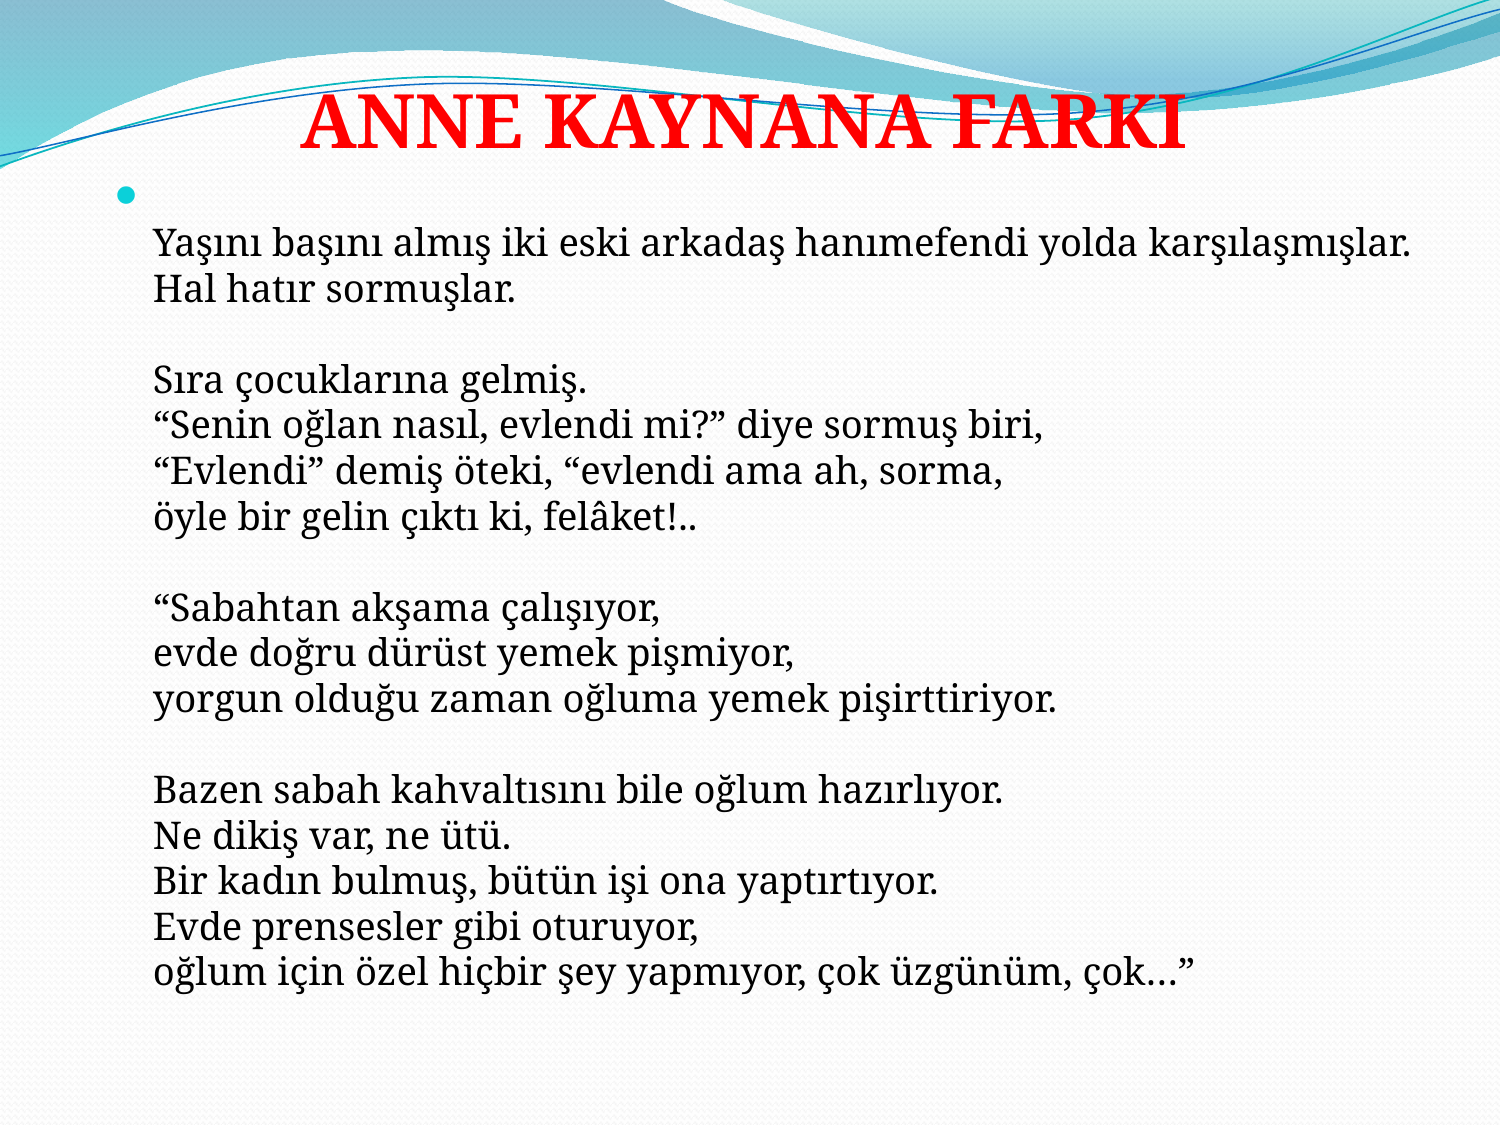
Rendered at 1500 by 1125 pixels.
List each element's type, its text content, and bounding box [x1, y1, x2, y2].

text_box ANNE KAYNANA FARKI [218, 66, 1270, 172]
list Yaşını başını almış iki eski arkadaş hanımefendi yolda karşılaşmışlar. Hal hatır sormuşlar. Sıra çocuklarına gelmiş. “Senin oğlan nasıl, evlendi mi?” diye sormuş biri, “Evlendi” demiş öteki, “evlendi ama ah, sorma, öyle bir gelin çıktı ki, felâket!.. “Sabahtan akşama çalışıyor, evde doğru dürüst yemek pişmiyor, yorgun olduğu zaman oğluma yemek pişirttiriyor. Bazen sabah kahvaltısını bile oğlum hazırlıyor. Ne dikiş var, ne ütü. Bir kadın bulmuş, bütün işi ona yaptırtıyor. Evde prensesler gibi oturuyor, oğlum için özel hiçbir şey yapmıyor, çok üzgünüm, çok…” [100, 172, 1451, 1097]
